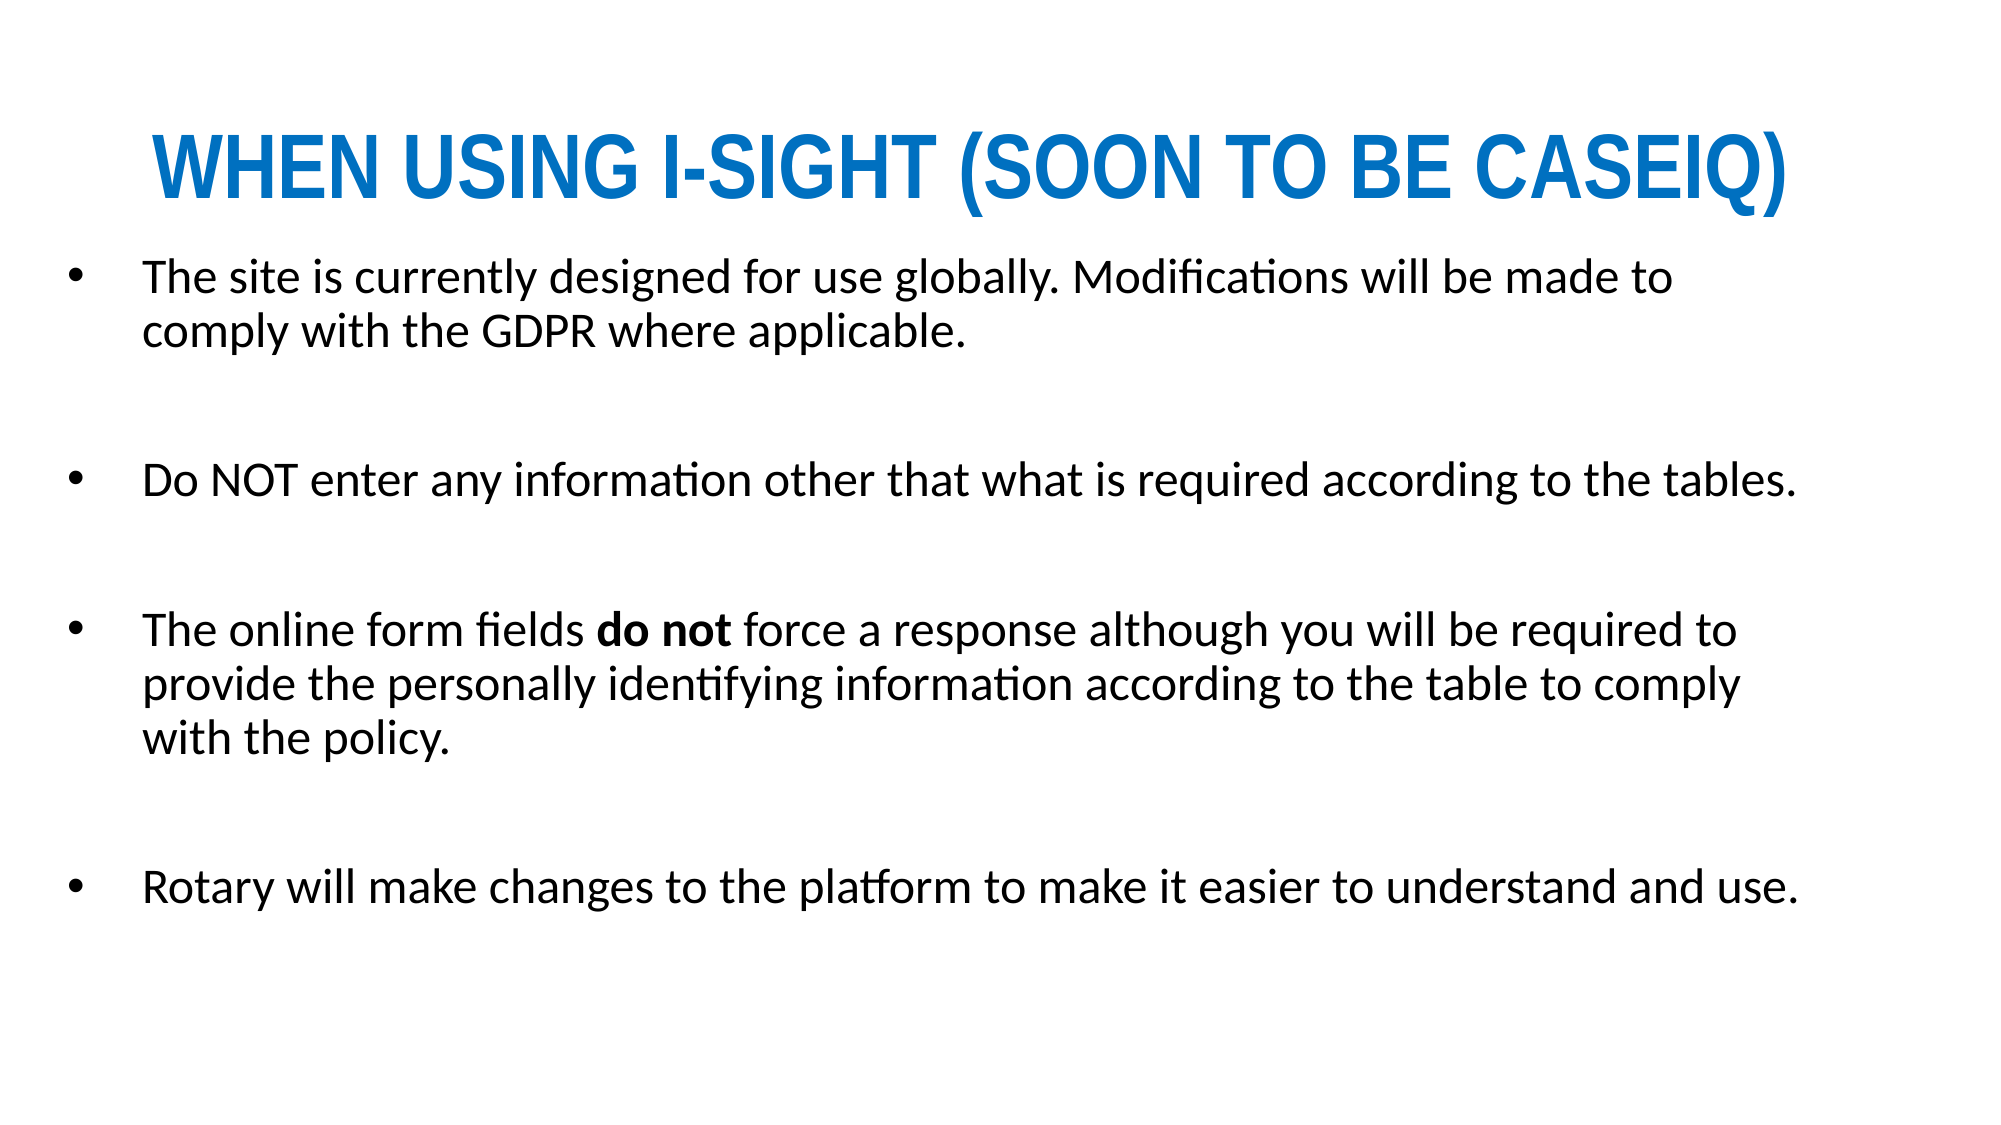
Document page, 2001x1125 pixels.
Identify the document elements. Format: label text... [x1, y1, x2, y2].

title WHEN USING I-SIGHT (SOON TO BE CASEIQ) [137, 59, 1863, 278]
list The site is currently designed for use globally. Modifications will be made to comply with the GDPR where applicable. Do NOT enter any information other that what is required according to the tables. The online form fields do not force a response although you will be required to provide the personally identifying information according to the table to comply with the policy. Rotary will make changes to the platform to make it easier to understand and use. [52, 242, 1847, 1090]
